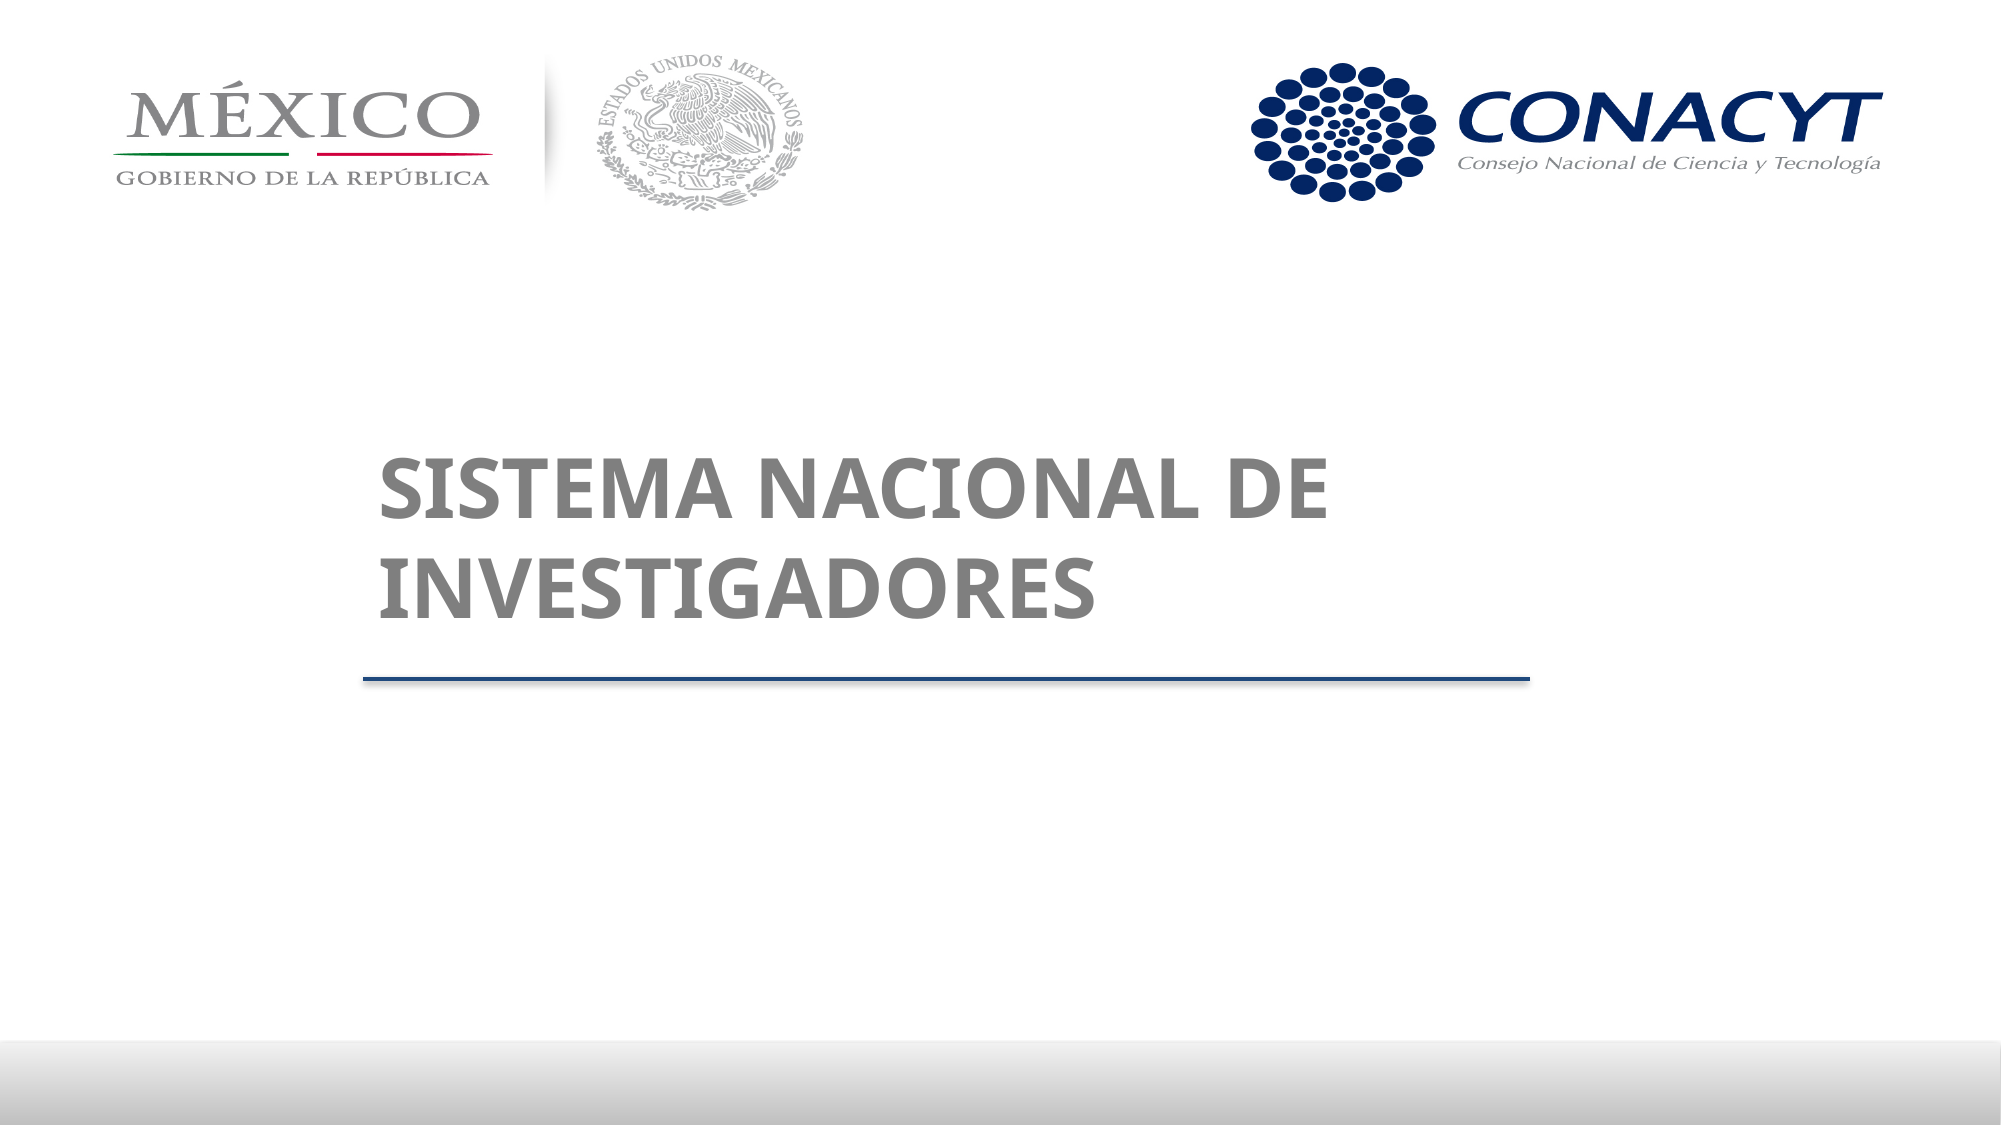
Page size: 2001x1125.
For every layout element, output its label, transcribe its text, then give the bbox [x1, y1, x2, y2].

text_box Sistema Nacional de Investigadores [363, 427, 1782, 753]
picture [50, 21, 1948, 261]
